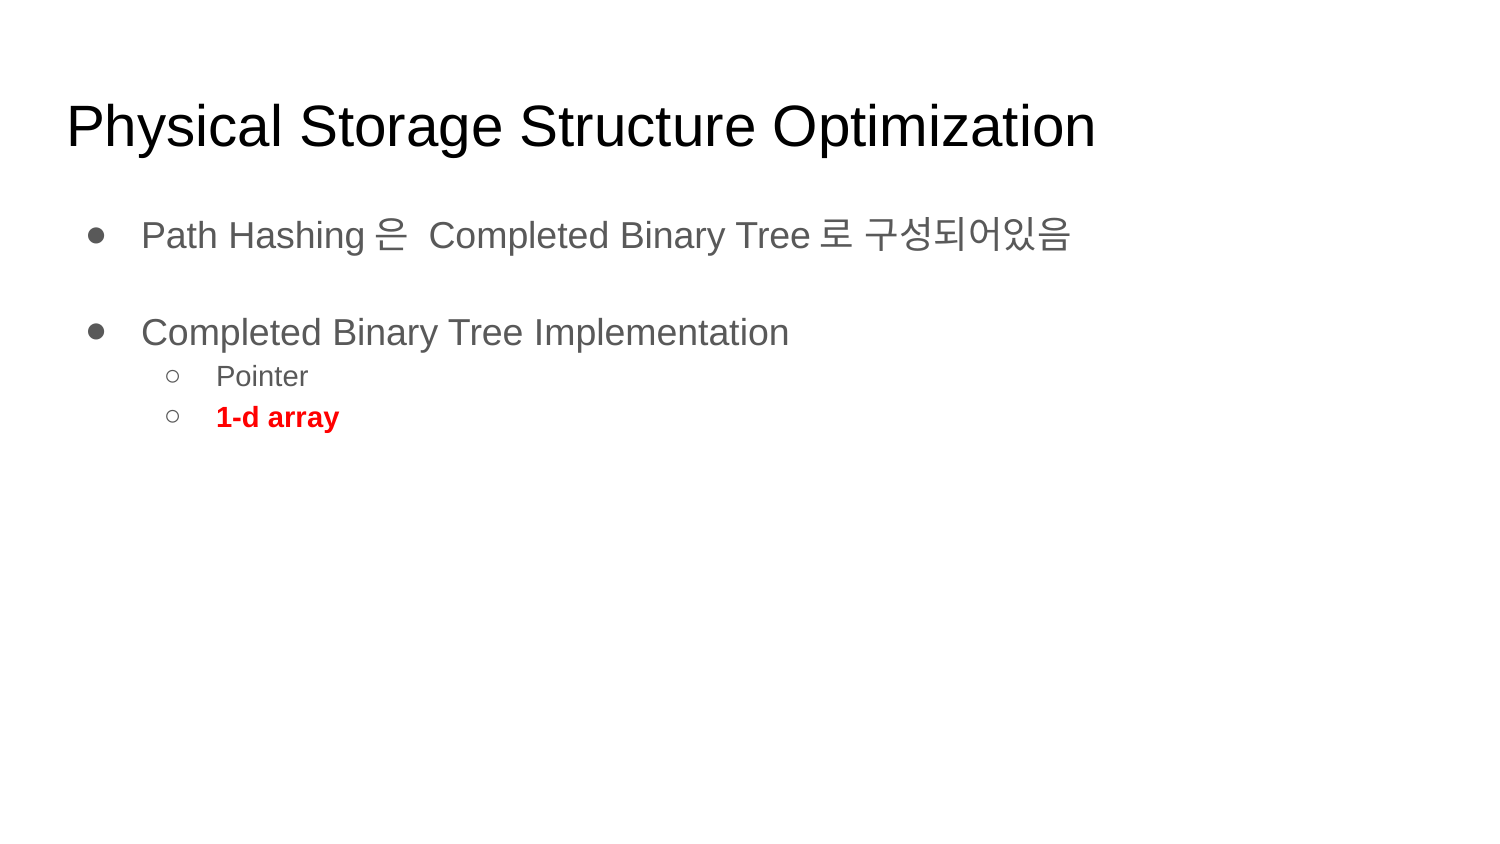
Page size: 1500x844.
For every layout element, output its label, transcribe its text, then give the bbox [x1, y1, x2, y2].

list Path Hashing은 Completed Binary Tree로 구성되어있음 Completed Binary Tree Implementation Pointer 1-d array [51, 189, 1449, 750]
title Physical Storage Structure Optimization [51, 72, 1449, 167]
